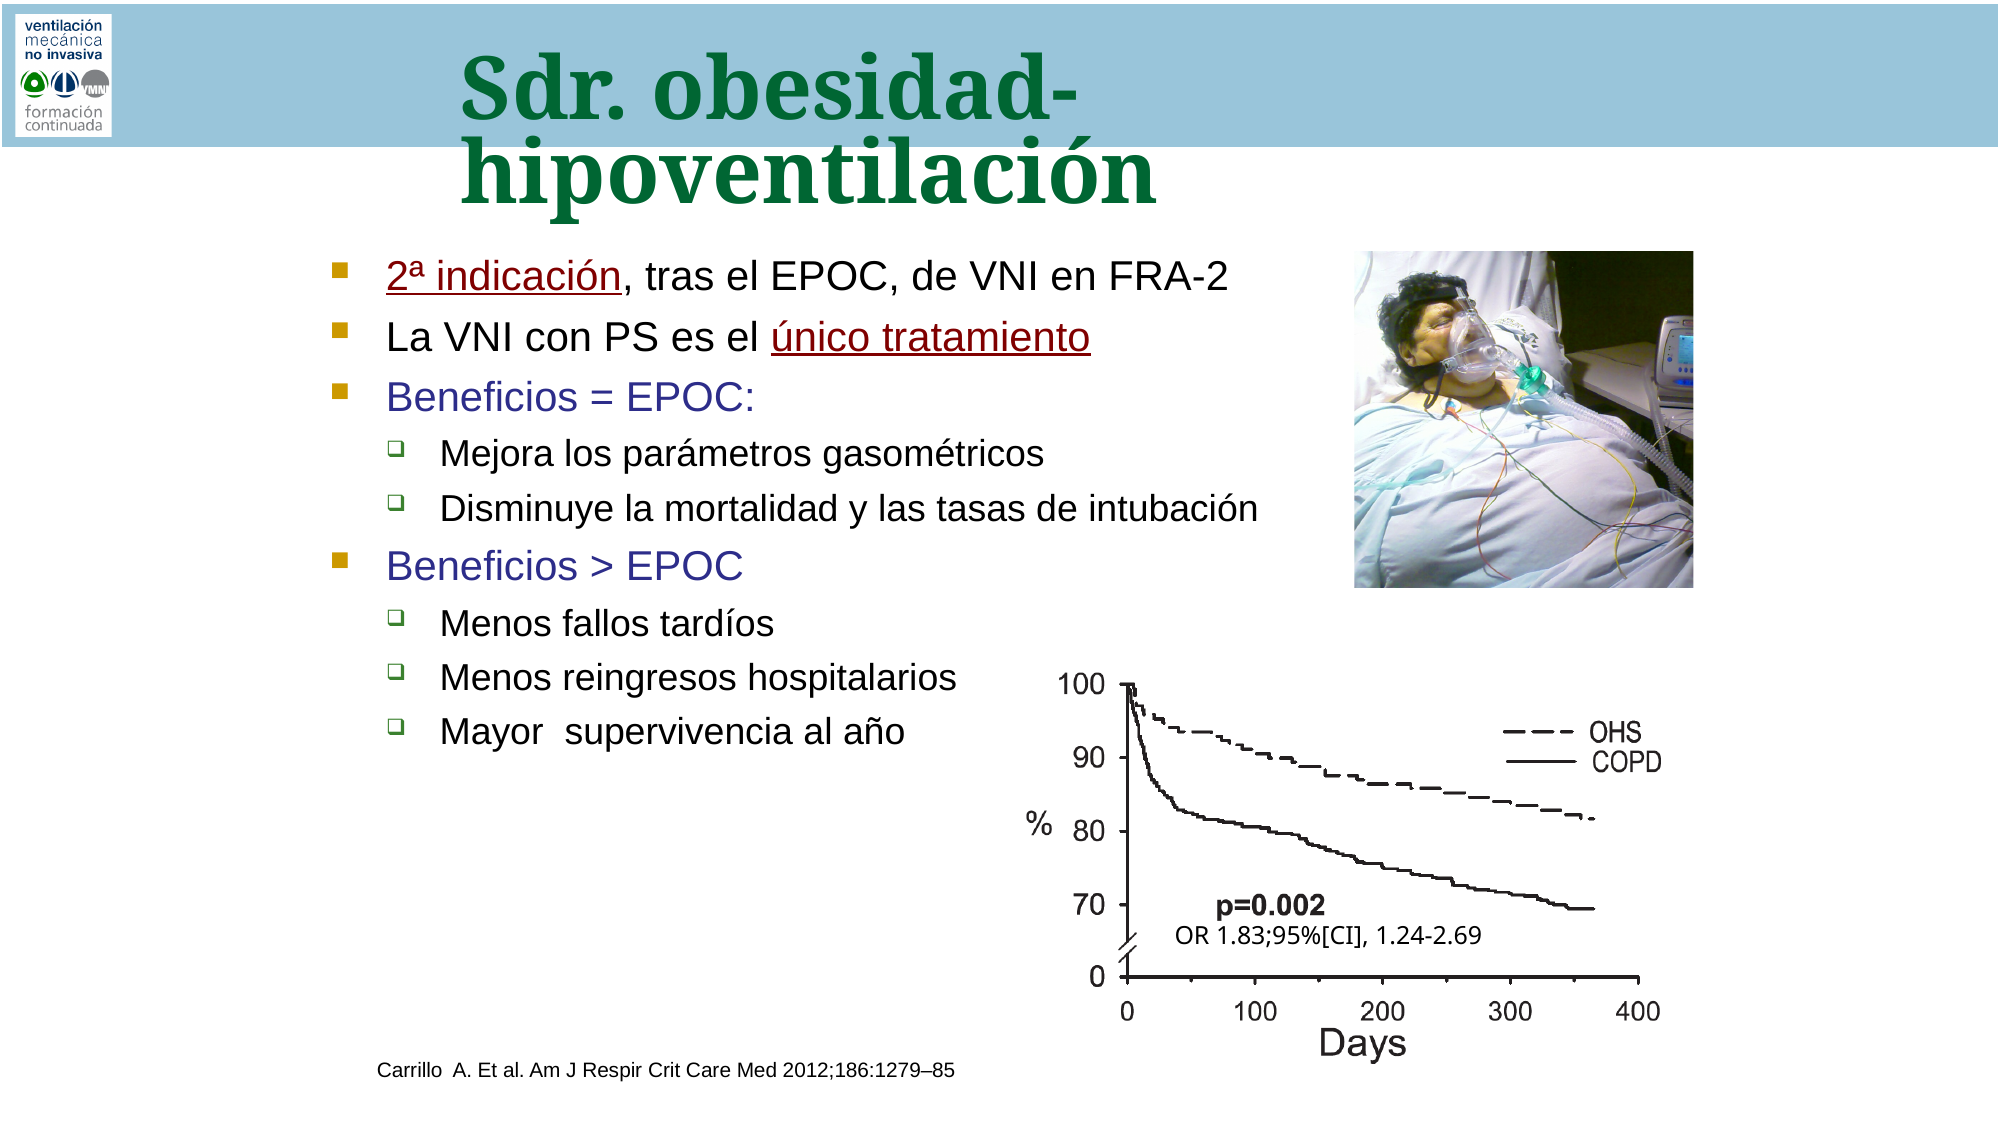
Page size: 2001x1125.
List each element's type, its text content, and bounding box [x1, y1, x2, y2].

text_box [995, 653, 1694, 1074]
text_box Carrillo A. Et al. Am J Respir Crit Care Med 2012;186:1279–85 [362, 1049, 1001, 1090]
picture [1354, 250, 1694, 588]
text_box Sdr. obesidad-hipoventilación [446, 45, 1675, 154]
text_box 2ª indicación, tras el EPOC, de VNI en FRA-2 La VNI con PS es el único tratamiento Beneficios = EPOC: Mejora los parámetros gasométricos Disminuye la mortalidad y las tasas de intubación Beneficios > EPOC Menos fallos tardíos Menos reingresos hospitalarios Mayor supervivencia al año [315, 241, 1544, 775]
